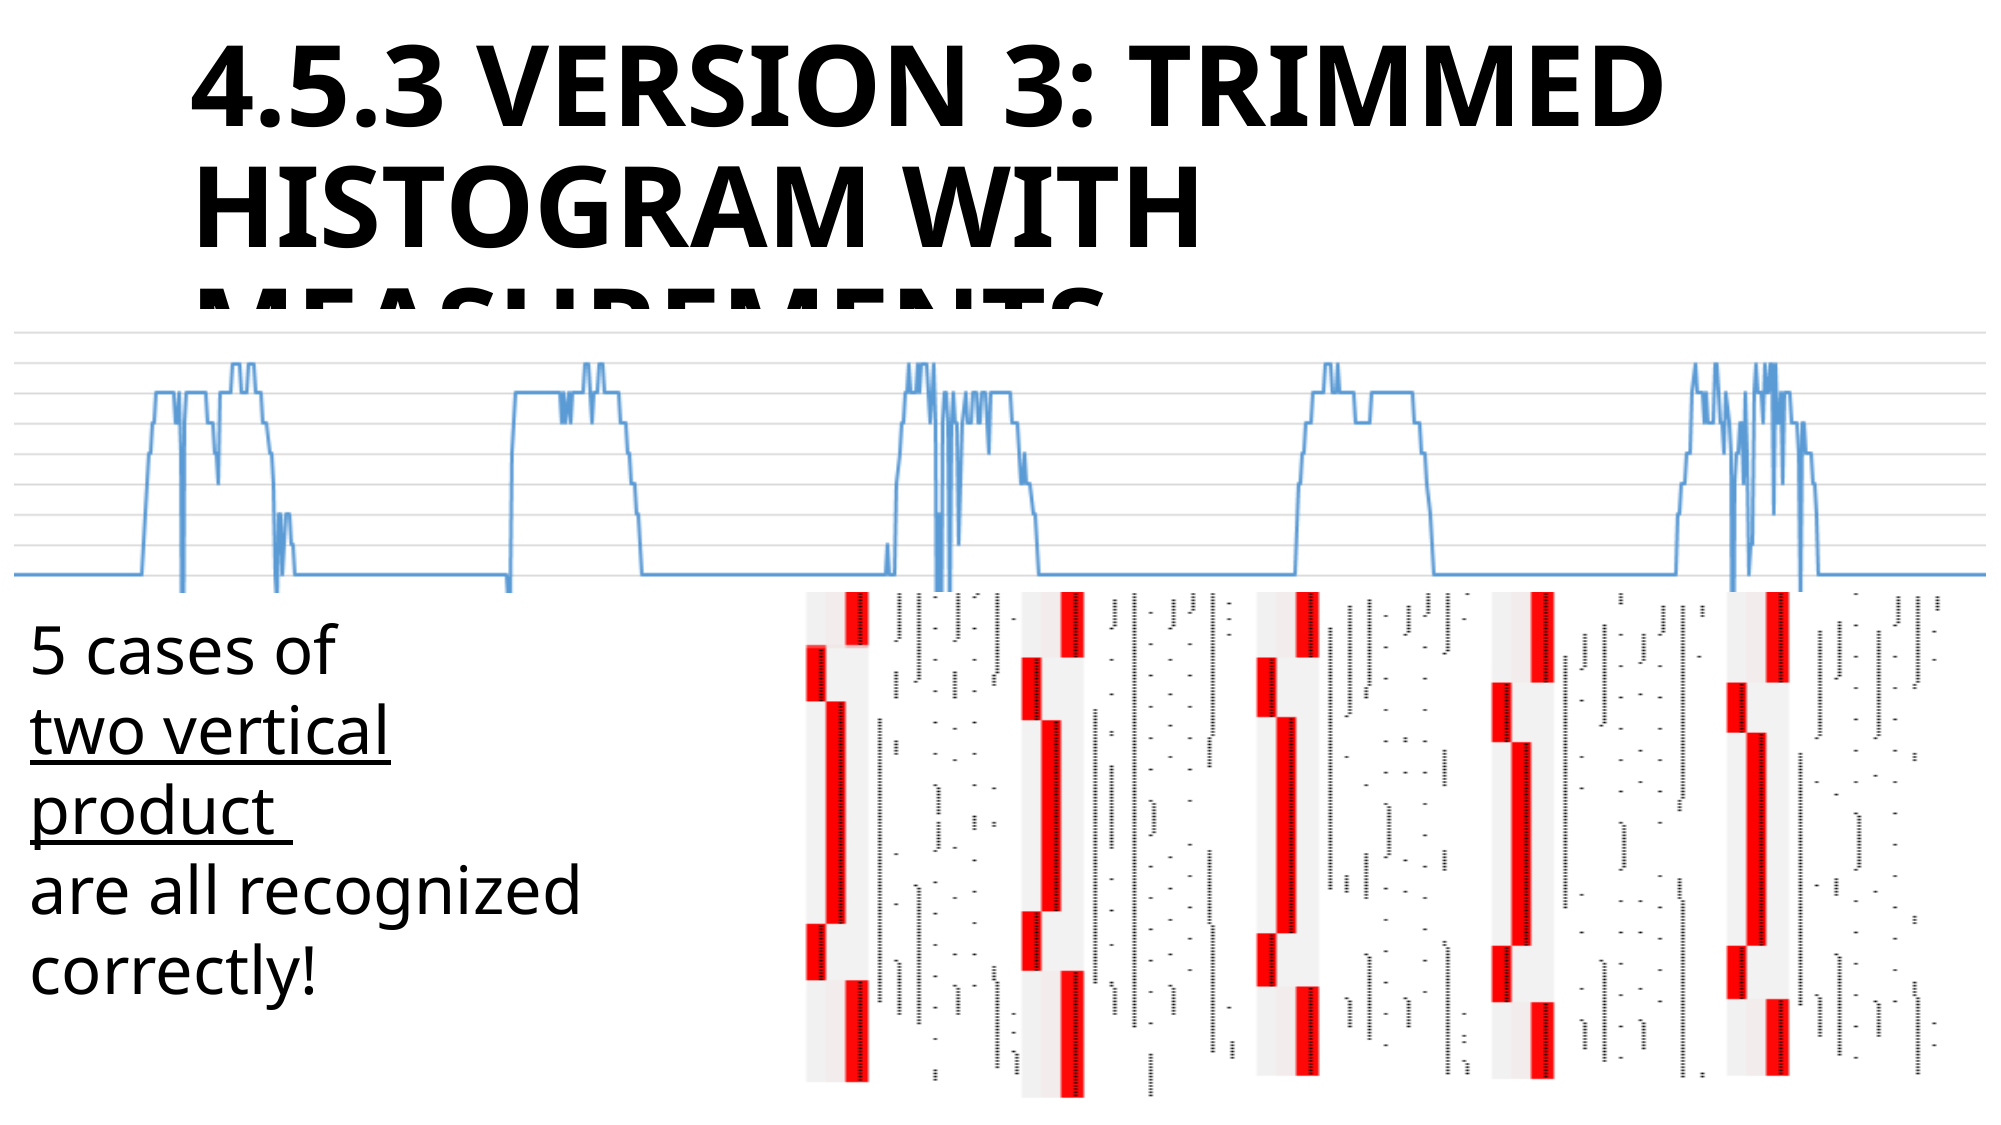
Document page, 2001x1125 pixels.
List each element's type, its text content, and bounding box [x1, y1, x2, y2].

text_box 5 cases of two vertical product are all recognized correctly! [14, 600, 657, 1016]
picture [15, 310, 1985, 593]
picture [752, 593, 1985, 1108]
title 4.5.3 Version 3: Trimmed Histogram with Measurements [175, 79, 1826, 309]
